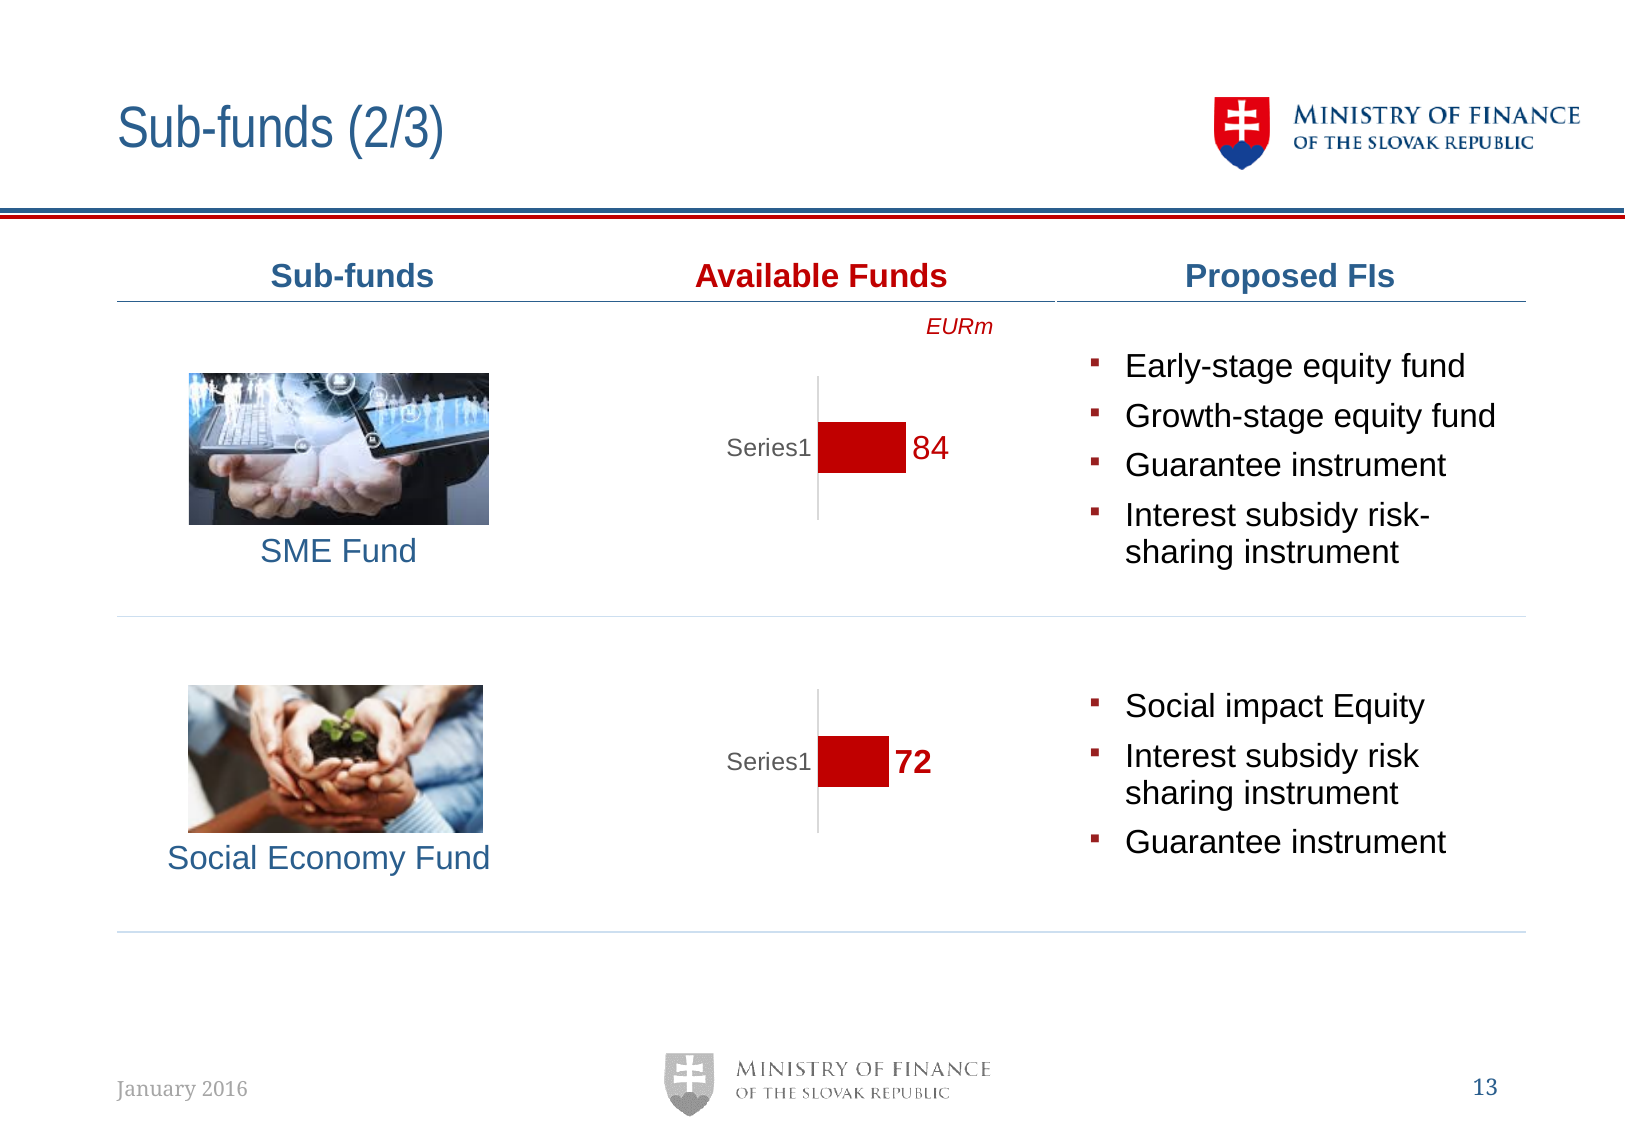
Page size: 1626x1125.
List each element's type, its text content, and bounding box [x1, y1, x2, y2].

text_box Social Economy Fund [152, 836, 507, 884]
table_cell [588, 302, 1055, 616]
picture [188, 685, 483, 833]
table_header Sub-funds [119, 230, 586, 301]
table_header Proposed FIs [1058, 230, 1524, 301]
title Sub-funds (2/3) [101, 54, 1190, 203]
chart [709, 686, 1520, 837]
picture [188, 373, 489, 525]
text_box SME Fund [245, 528, 433, 576]
table_cell Early-stage equity fund Growth-stage equity fund Guarantee instrument Interest subsidy risk-sharing instrument [1057, 302, 1524, 616]
table_cell [588, 617, 1055, 931]
table_cell [119, 302, 586, 616]
chart [709, 372, 1520, 523]
text_box EURm [911, 304, 1016, 347]
table_header Available Funds [588, 230, 1054, 301]
table_cell Social impact Equity Interest subsidy risk sharing instrument Guarantee instrument [1057, 617, 1524, 931]
picture [654, 1046, 999, 1125]
table_cell [119, 617, 586, 931]
picture [1202, 89, 1589, 179]
